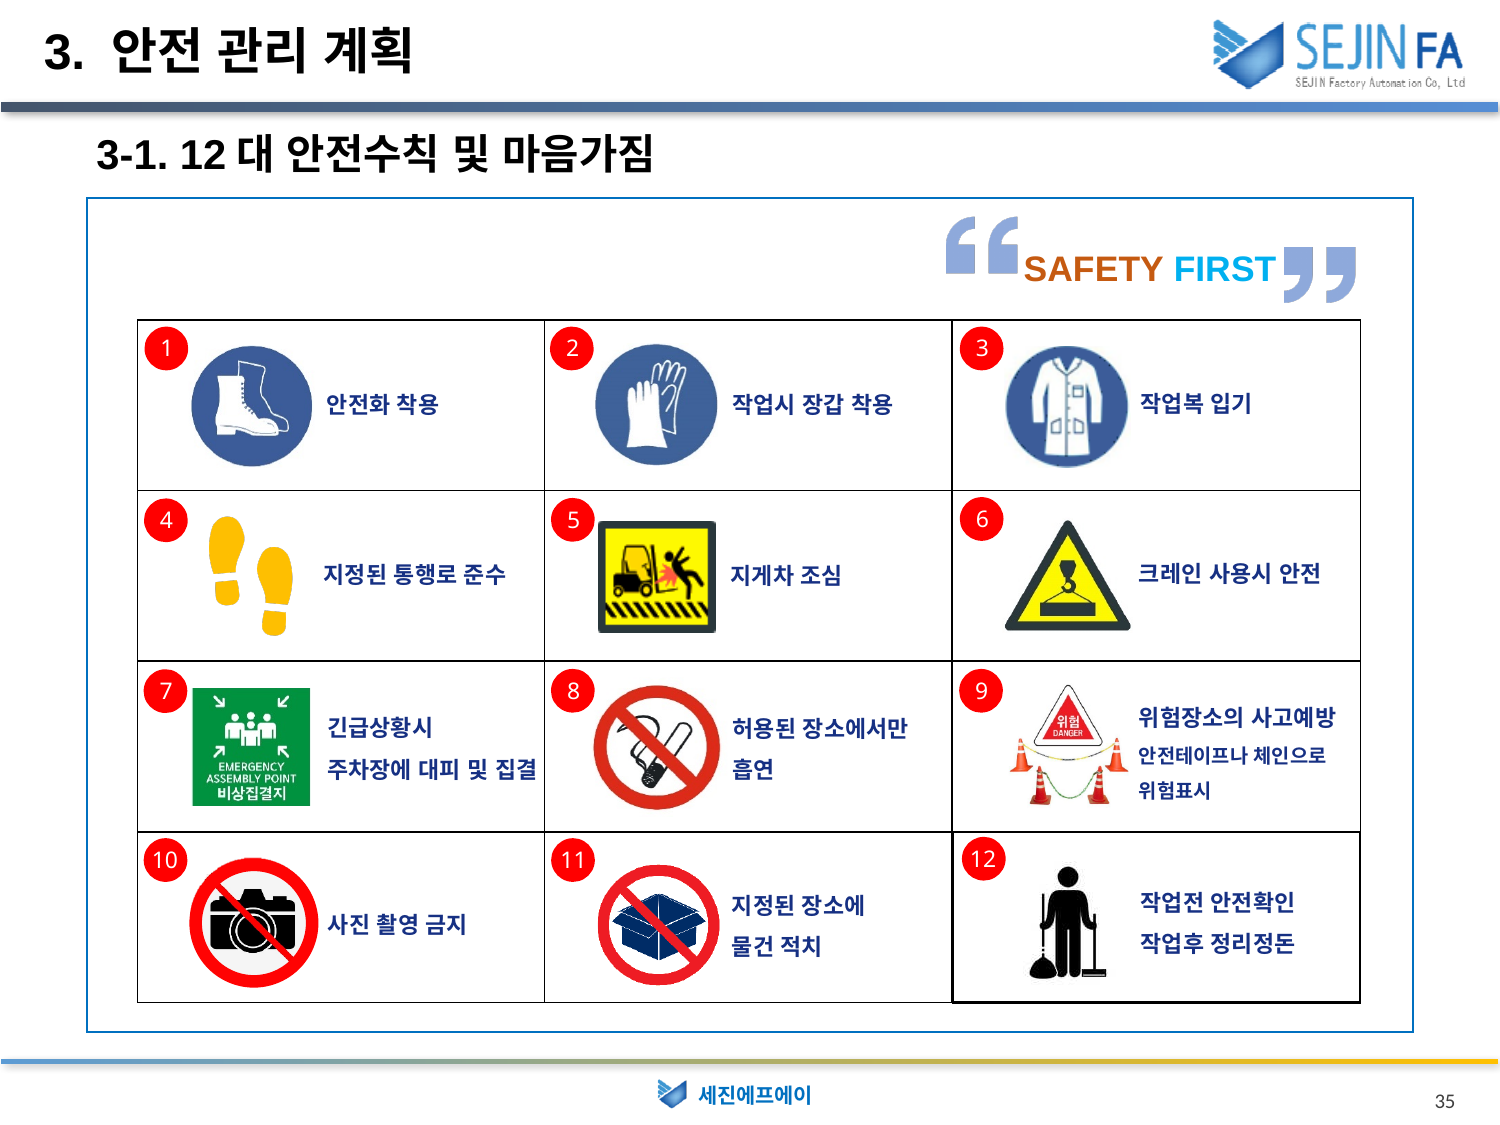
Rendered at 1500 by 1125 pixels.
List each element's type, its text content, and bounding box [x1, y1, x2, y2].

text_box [913, 176, 1388, 344]
slide_number 35 [1280, 1080, 1471, 1112]
text_box 3-1. 12대 안전수칙 및 마음가짐 [81, 120, 672, 186]
text_box [86, 197, 1414, 1033]
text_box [133, 310, 1365, 1005]
text_box 3. 안전 관리 계획 [28, 0, 582, 100]
picture [1213, 18, 1489, 99]
picture [657, 1079, 689, 1112]
